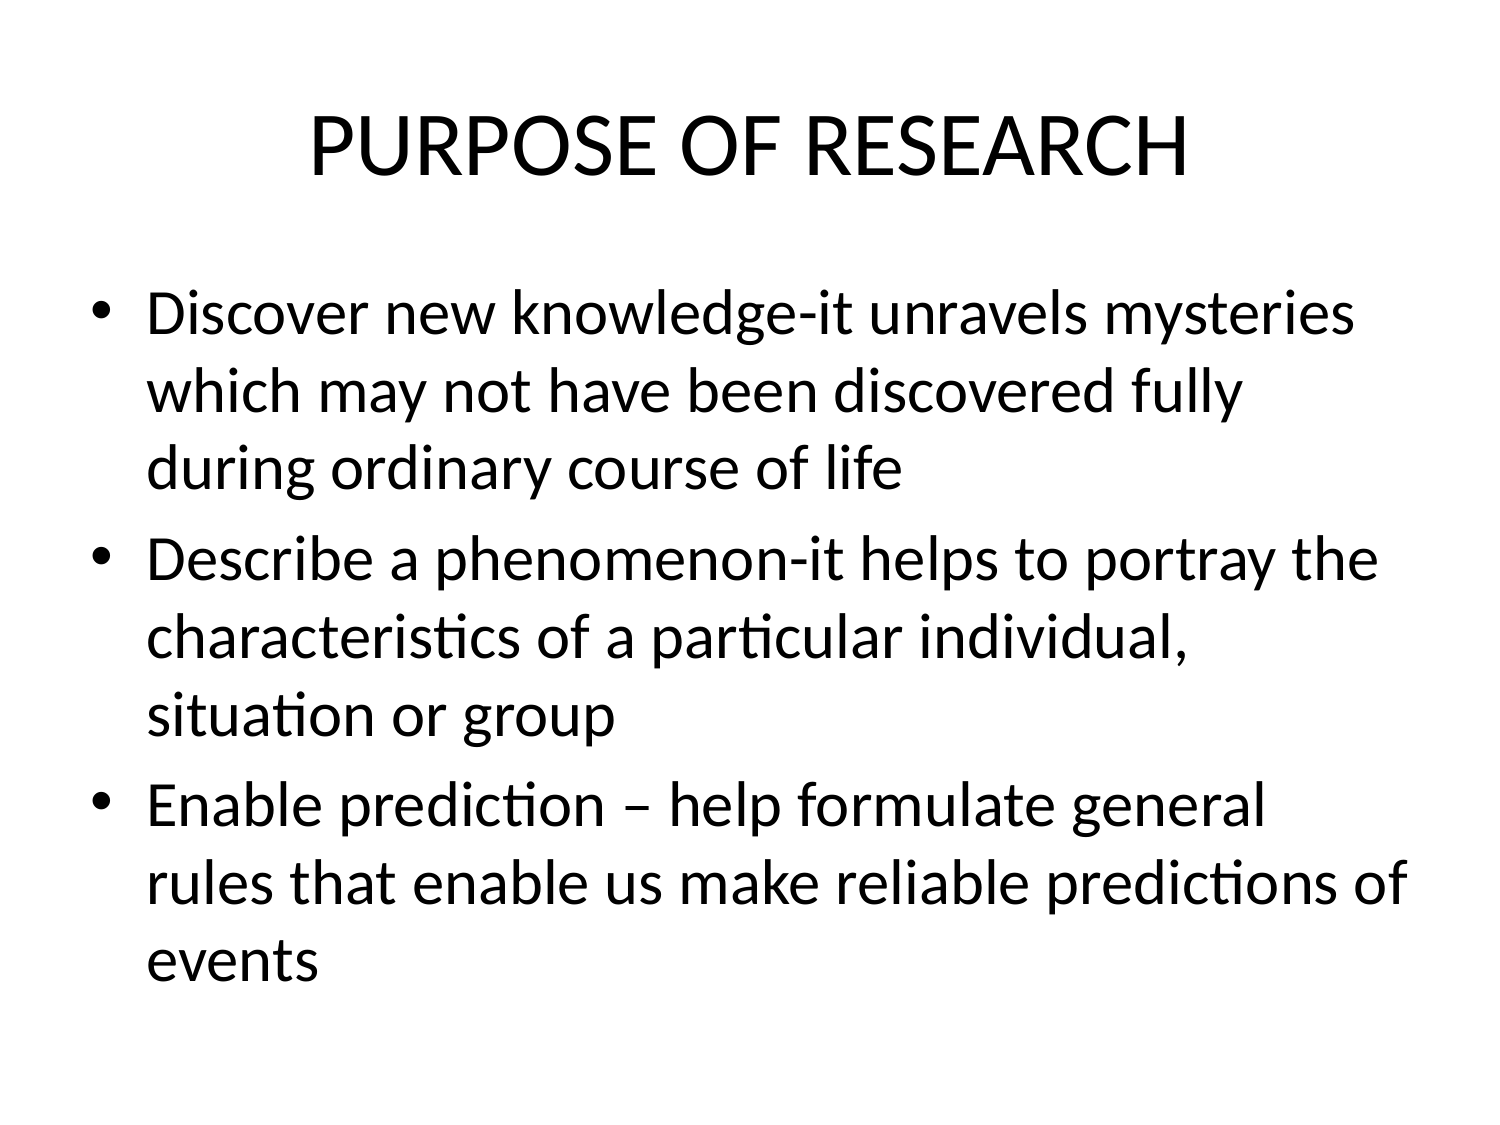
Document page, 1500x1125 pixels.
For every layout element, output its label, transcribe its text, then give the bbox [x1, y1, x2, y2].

title PURPOSE OF RESEARCH [75, 45, 1425, 233]
list Discover new knowledge-it unravels mysteries which may not have been discovered fully during ordinary course of life Describe a phenomenon-it helps to portray the characteristics of a particular individual, situation or group Enable prediction – help formulate general rules that enable us make reliable predictions of events [75, 262, 1425, 1005]
